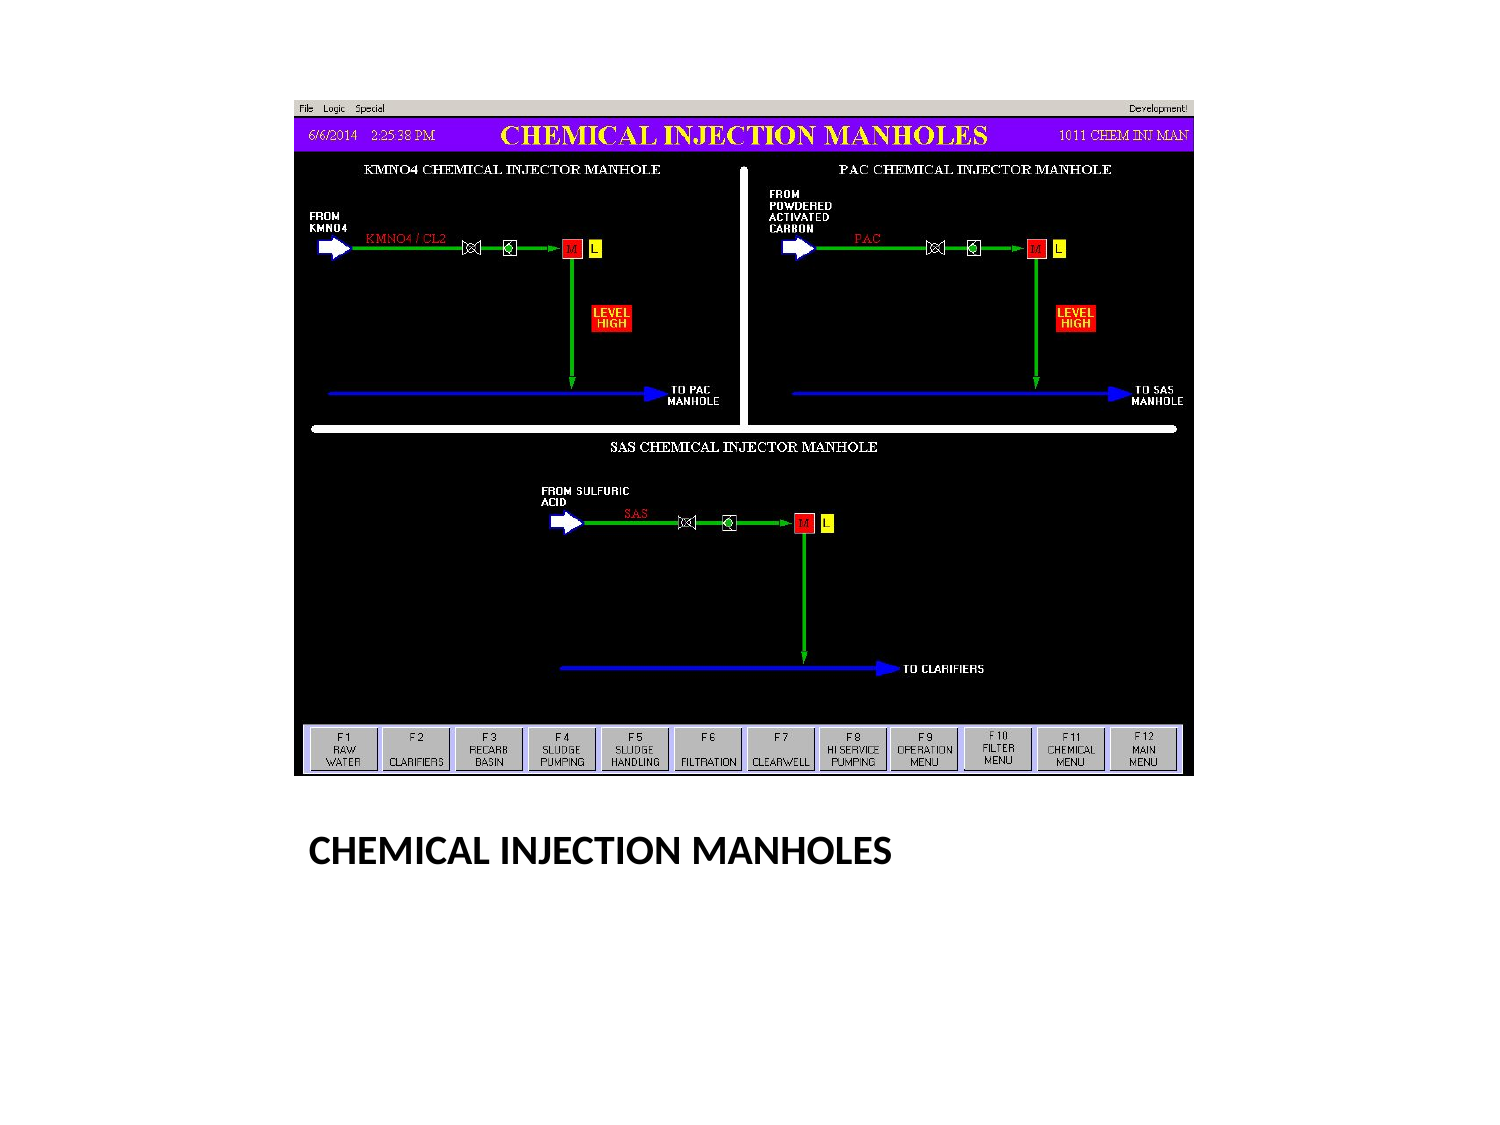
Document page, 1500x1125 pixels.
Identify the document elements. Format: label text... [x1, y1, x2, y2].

picture [293, 100, 1195, 776]
title CHEMICAL INJECTION MANHOLES [294, 787, 1194, 881]
